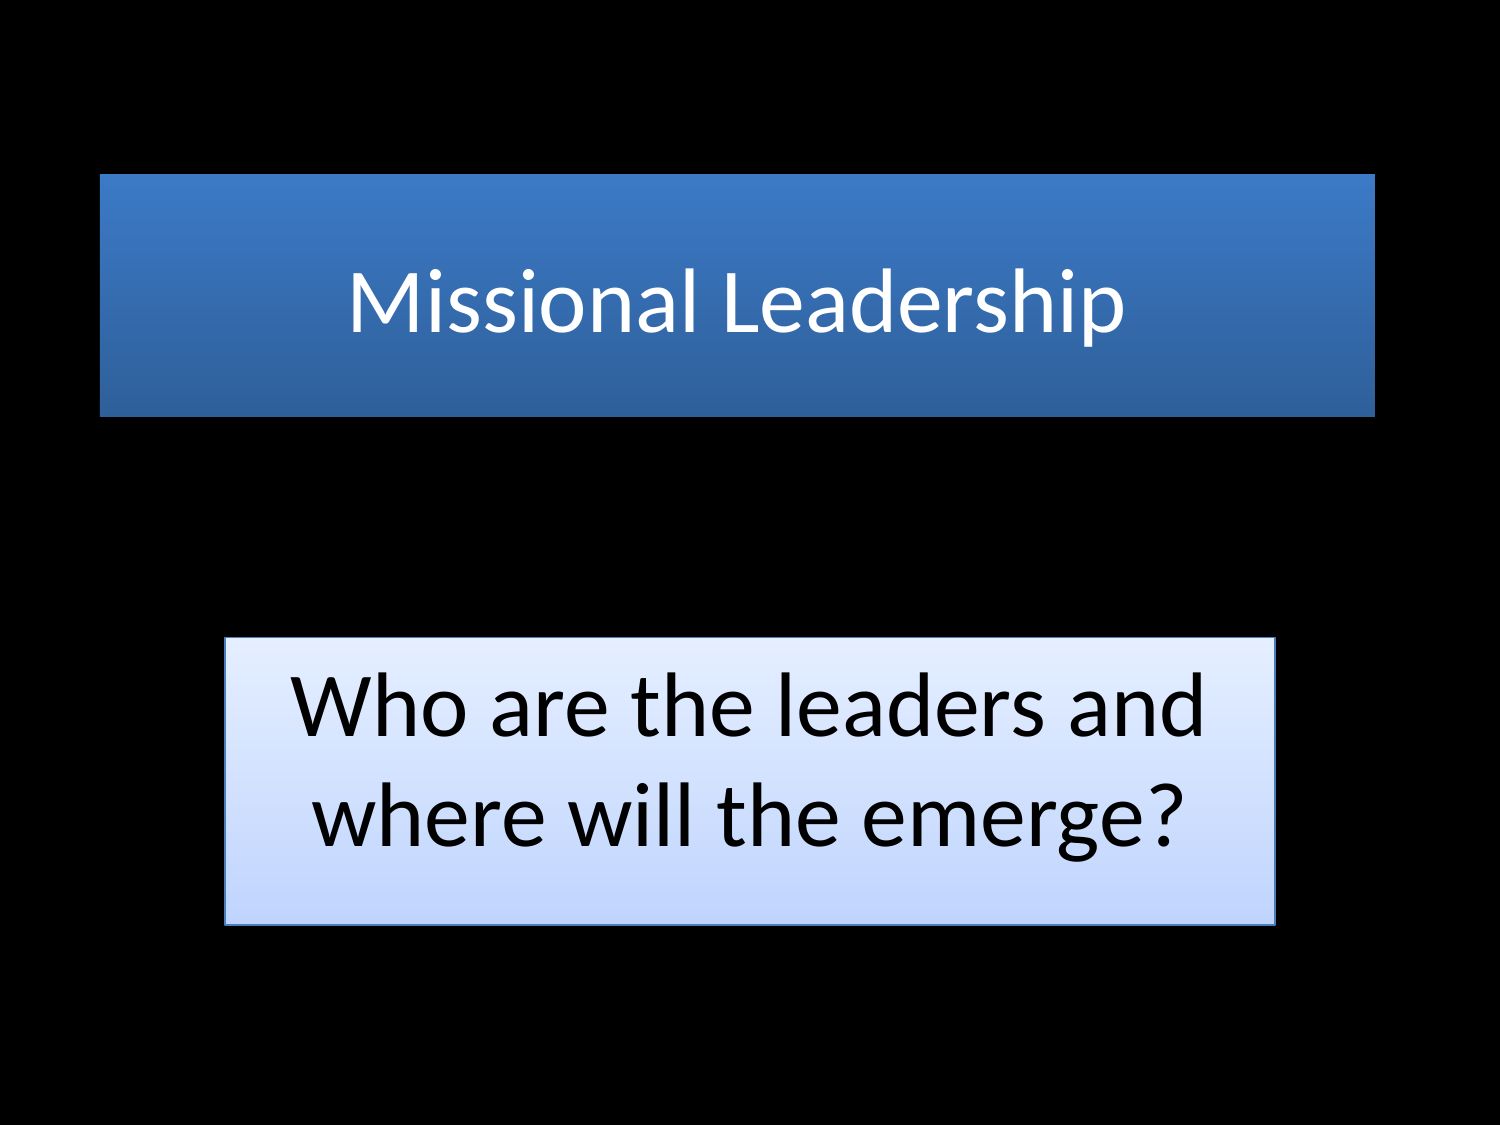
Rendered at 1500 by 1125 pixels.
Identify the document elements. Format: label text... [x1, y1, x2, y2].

title Missional Leadership [99, 174, 1375, 417]
subtitle Who are the leaders and where will the emerge? [224, 637, 1276, 926]
